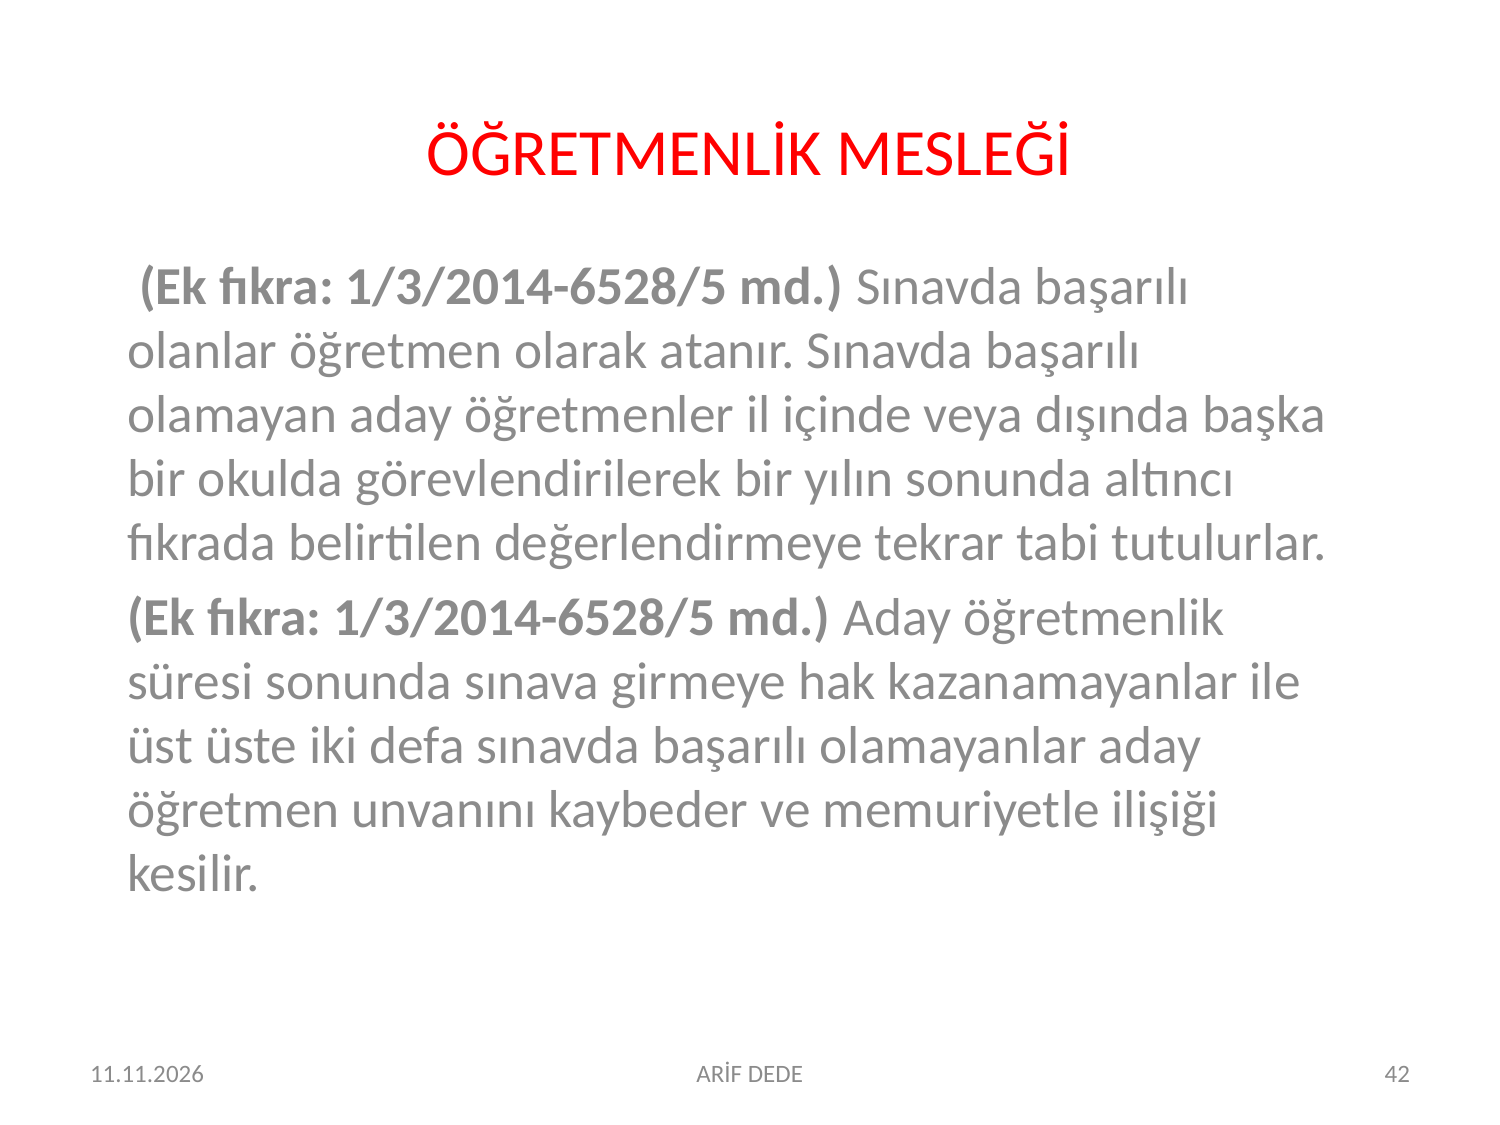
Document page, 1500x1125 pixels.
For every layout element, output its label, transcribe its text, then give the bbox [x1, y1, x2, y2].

slide_number 42 [1074, 1042, 1425, 1103]
footer ARİF DEDE [512, 1042, 988, 1103]
title ÖĞRETMENLİK MESLEĞİ [112, 101, 1388, 197]
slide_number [75, 1042, 425, 1103]
subtitle (Ek fıkra: 1/3/2014-6528/5 md.) Sınavda başarılı olanlar öğretmen olarak atanır. Sınavda başarılı olamayan aday öğretmenler il içinde veya dışında başka bir okulda görevlendirilerek bir yılın sonunda altıncı fıkrada belirtilen değerlendirmeye tekrar tabi tutulurlar. (Ek fıkra: 1/3/2014-6528/5 md.) Aday öğretmenlik süresi sonunda sınava girmeye hak kazanamayanlar ile üst üste iki defa sınavda başarılı olamayanlar aday öğretmen unvanını kaybeder ve memuriyetle ilişiği kesilir. [112, 243, 1353, 925]
